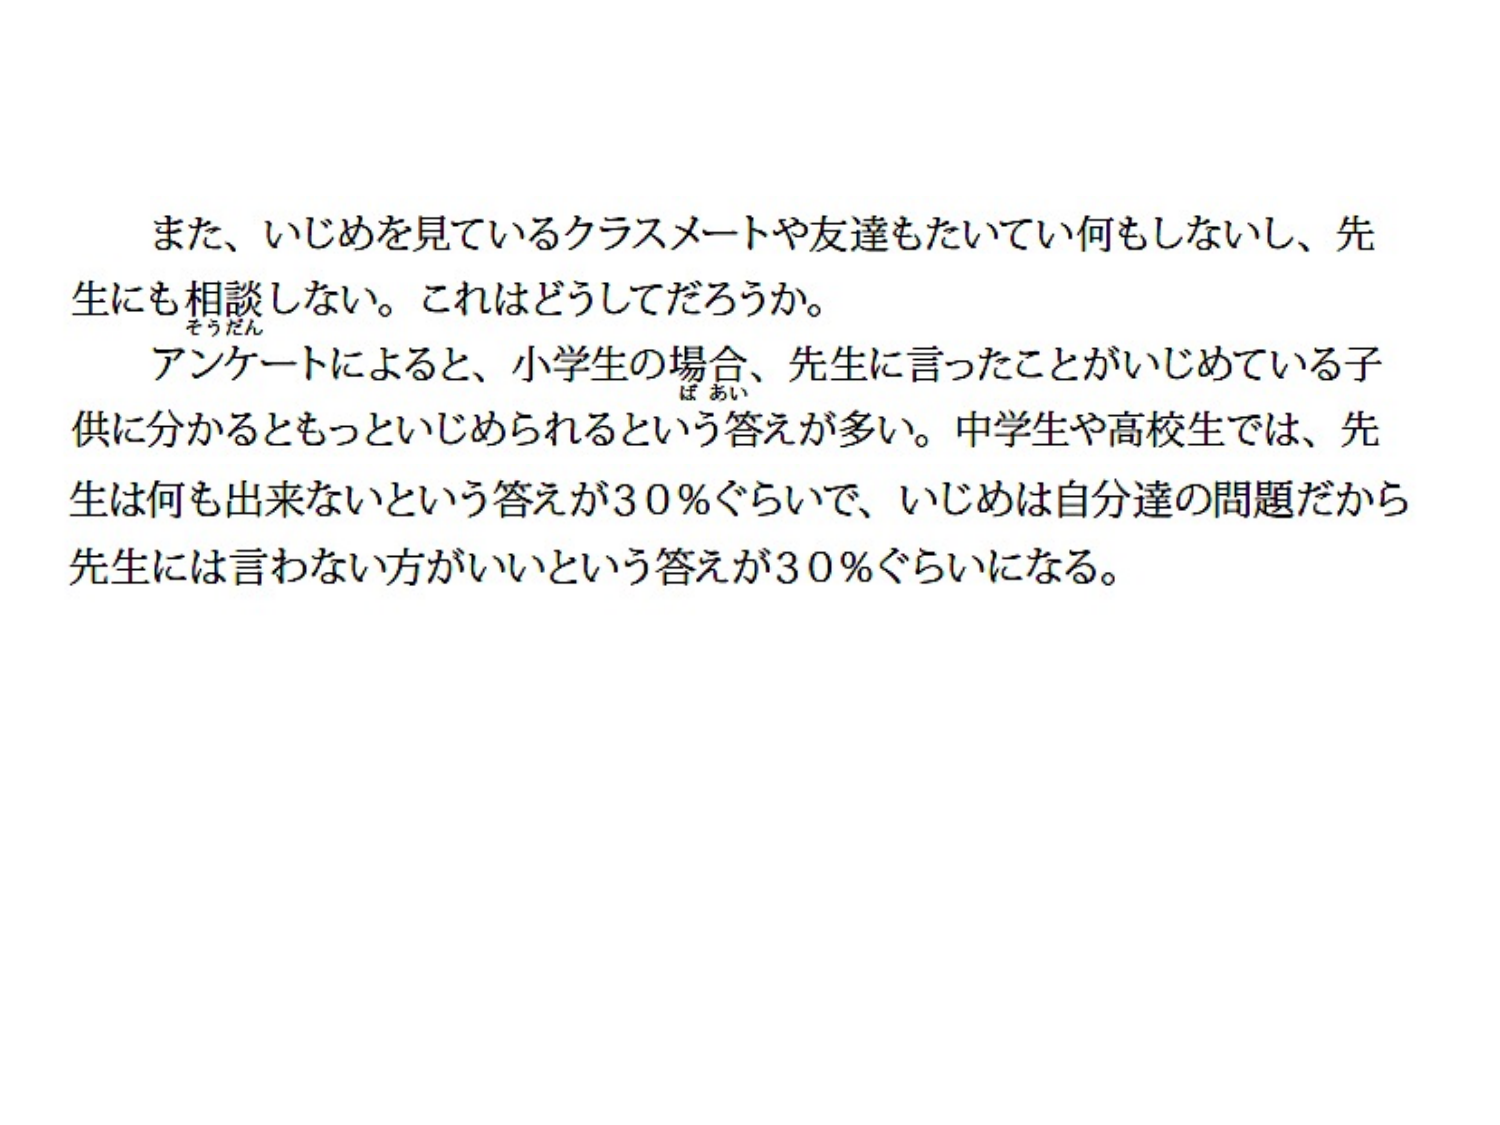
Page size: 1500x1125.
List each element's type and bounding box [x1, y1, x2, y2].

picture [34, 196, 1426, 617]
